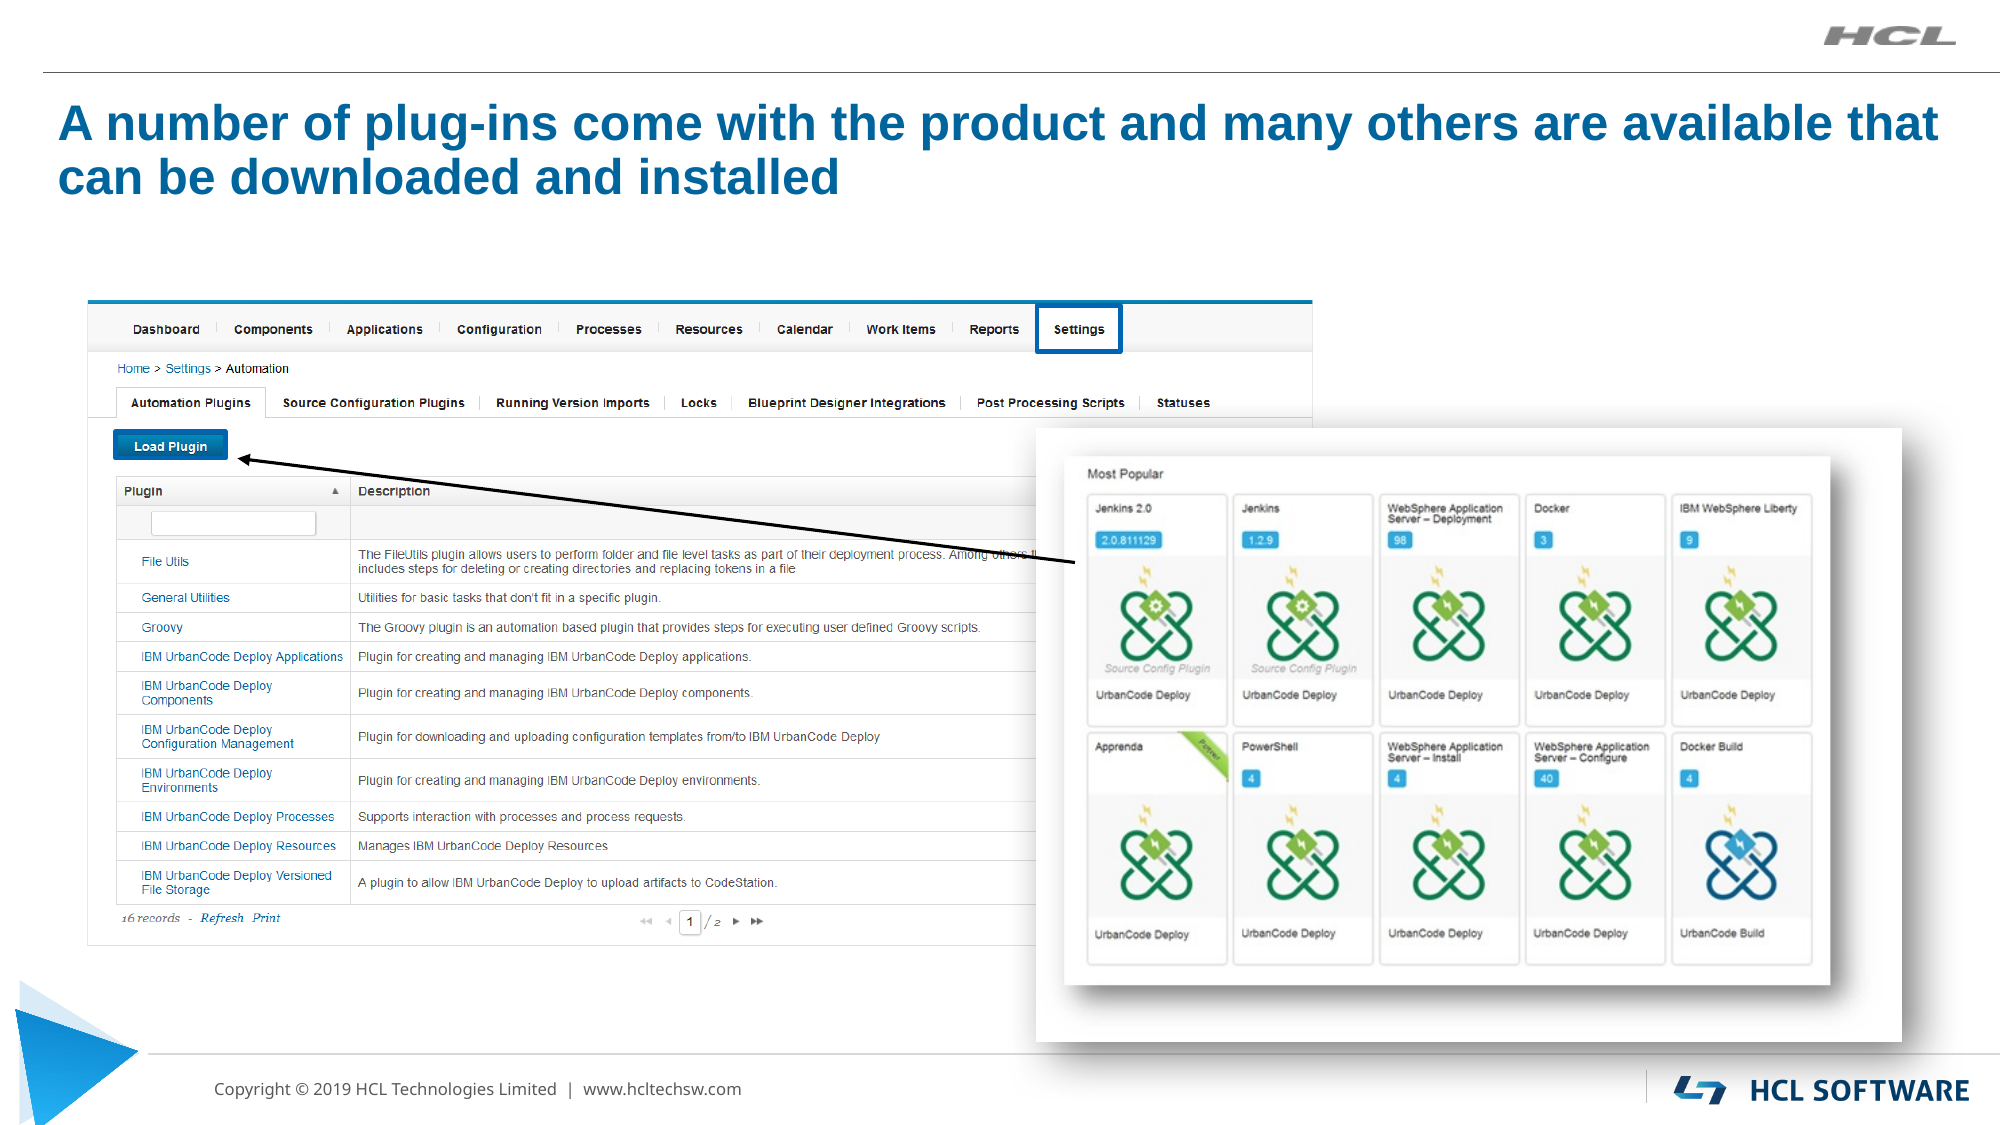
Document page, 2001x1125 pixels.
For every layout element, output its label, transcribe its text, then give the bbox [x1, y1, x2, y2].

picture [1667, 1068, 1980, 1116]
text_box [115, 428, 1902, 1042]
text_box A number of plug-ins come with the product and many others are available that can be downloaded and installed [42, 90, 1978, 166]
picture [87, 304, 1313, 946]
